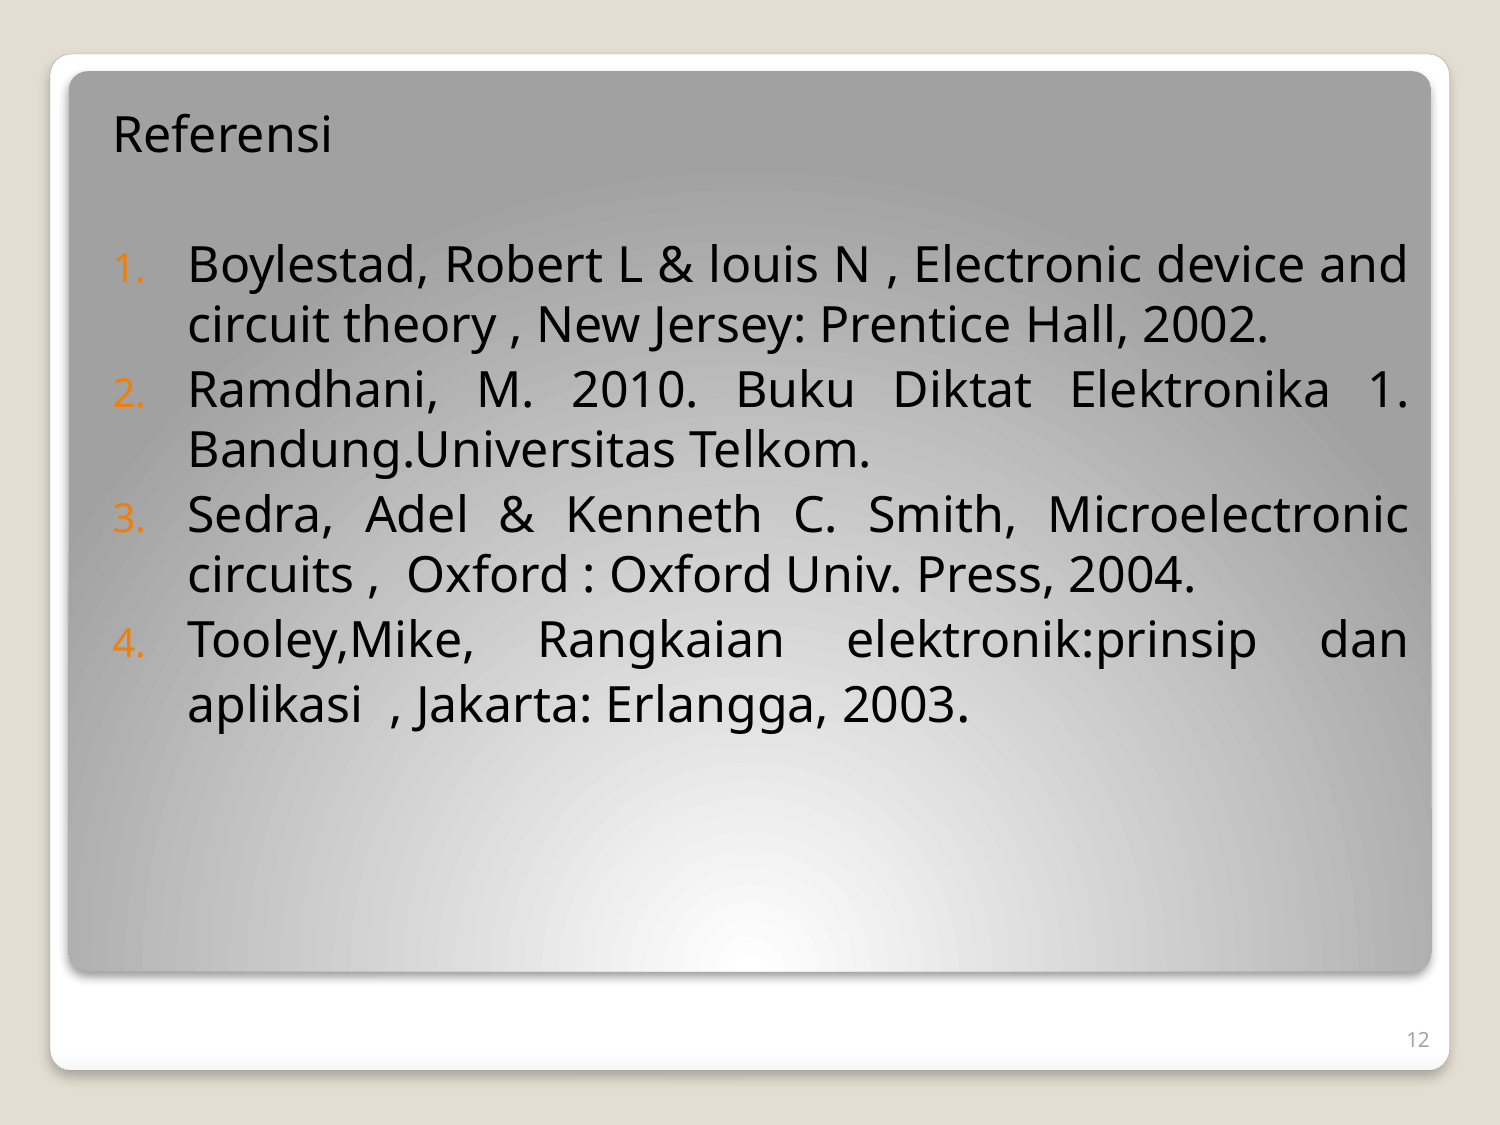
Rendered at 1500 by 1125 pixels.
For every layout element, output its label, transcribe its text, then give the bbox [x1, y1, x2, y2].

list Referensi Boylestad, Robert L & louis N , Electronic device and circuit theory , New Jersey: Prentice Hall, 2002. Ramdhani, M. 2010. Buku Diktat Elektronika 1. Bandung.Universitas Telkom. Sedra, Adel & Kenneth C. Smith, Microelectronic circuits , Oxford : Oxford Univ. Press, 2004. Tooley,Mike, Rangkaian elektronik:prinsip dan aplikasi , Jakarta: Erlangga, 2003. [82, 86, 1425, 975]
slide_number 12 [1369, 1002, 1445, 1063]
